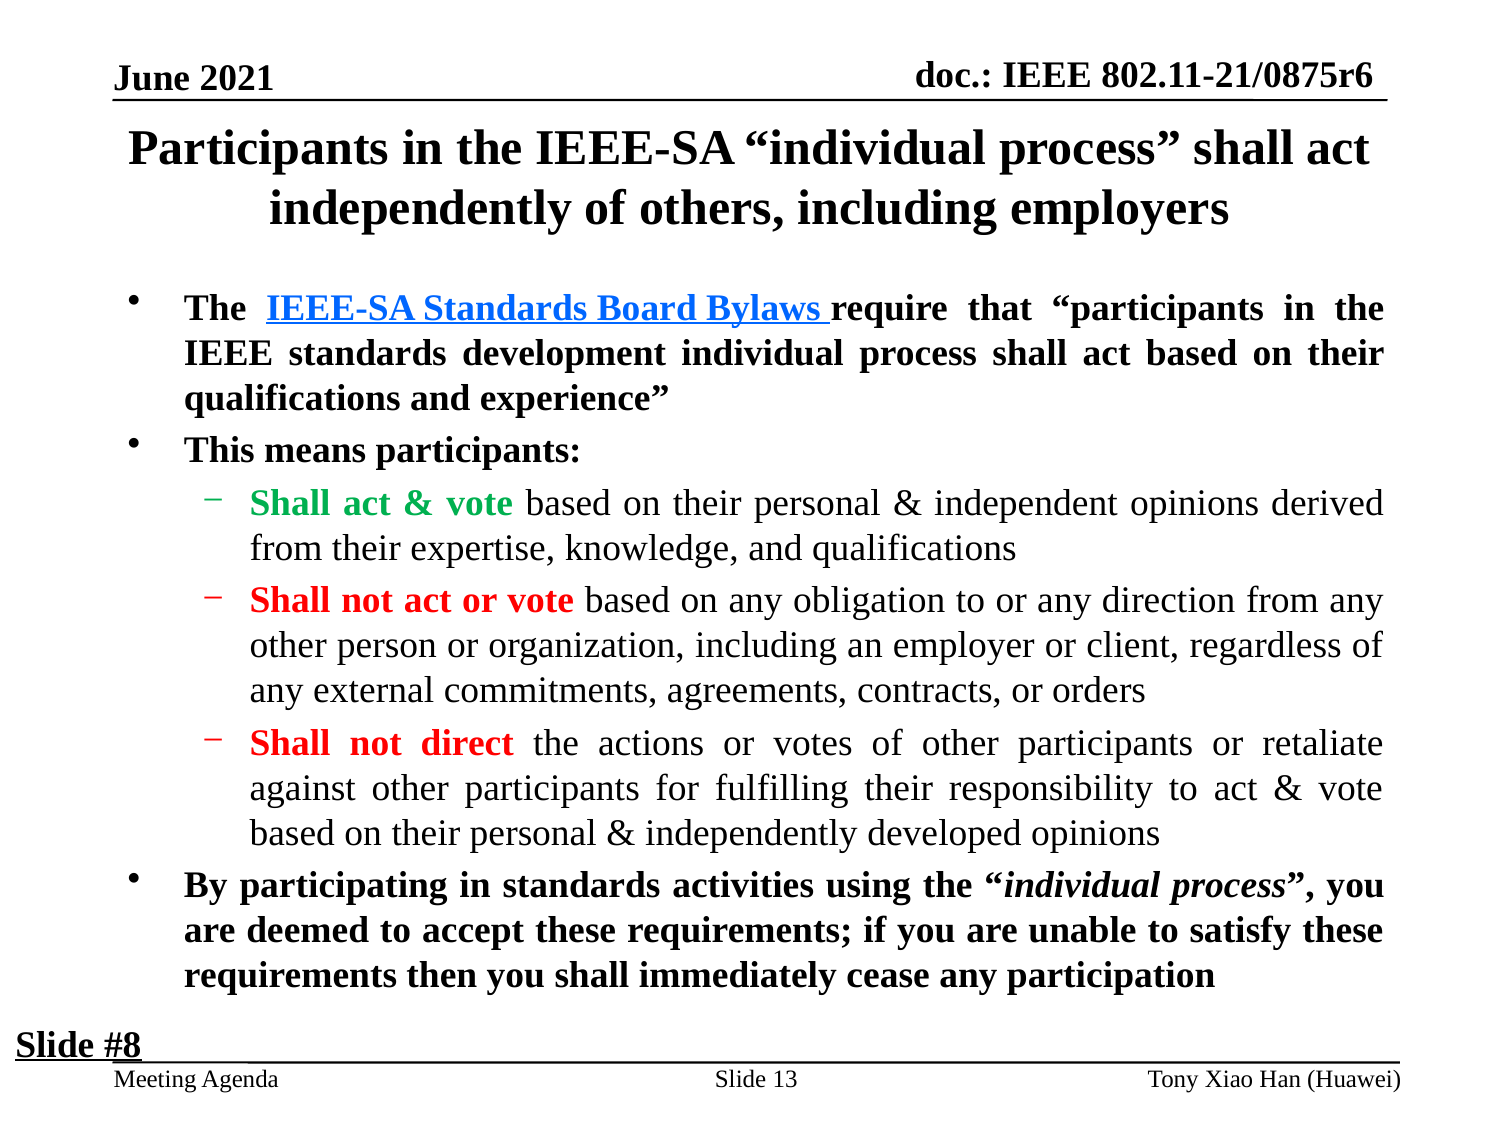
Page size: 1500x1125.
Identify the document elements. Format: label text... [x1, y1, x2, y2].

slide_number Slide 13 [712, 1061, 800, 1093]
list The IEEE-SA Standards Board Bylaws require that “participants in the IEEE standards development individual process shall act based on their qualifications and experience” This means participants: Shall act & vote based on their personal & independent opinions derived from their expertise, knowledge, and qualifications Shall not act or vote based on any obligation to or any direction from any other person or organization, including an employer or client, regardless of any external commitments, agreements, contracts, or orders Shall not direct the actions or votes of other participants or retaliate against other participants for fulfilling their responsibility to act & vote based on their personal & independently developed opinions By participating in standards activities using the “individual process”, you are deemed to accept these requirements; if you are unable to satisfy these requirements then you shall immediately cease any participation [112, 275, 1400, 1038]
text_box Slide #8 [0, 1012, 157, 1073]
footer Tony Xiao Han (Huawei) [987, 1061, 1402, 1093]
text_box Participants in the IEEE-SA “individual process” shall act independently of others, including employers [112, 87, 1388, 263]
